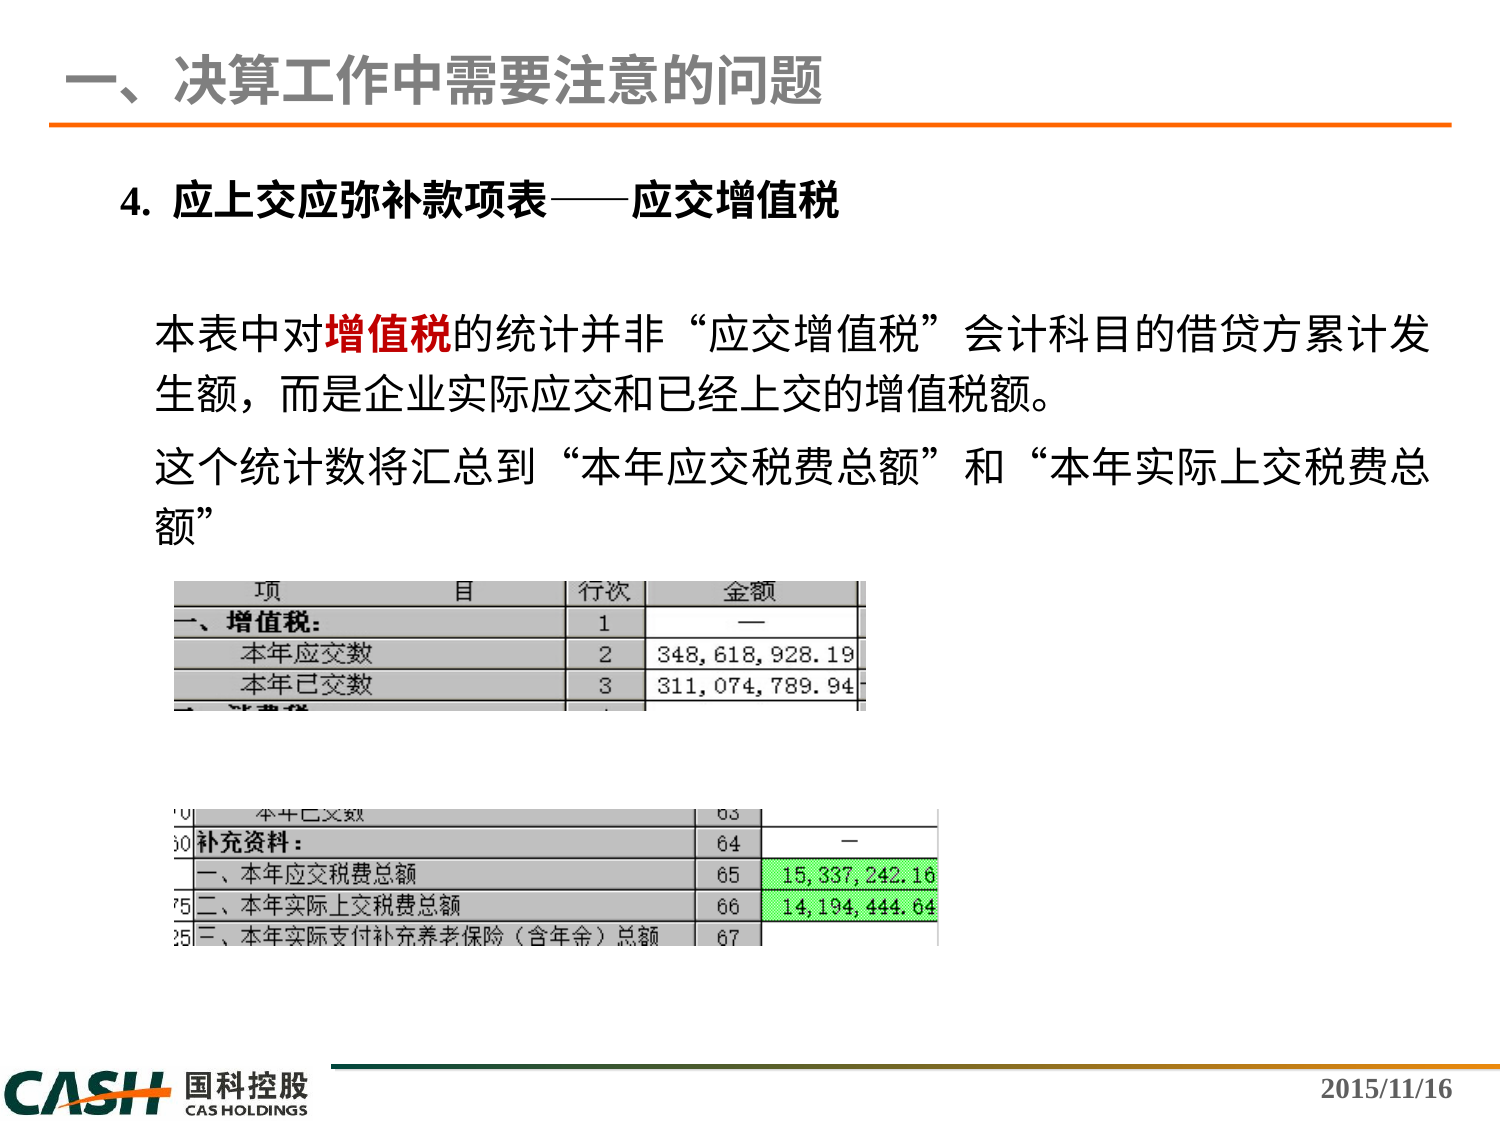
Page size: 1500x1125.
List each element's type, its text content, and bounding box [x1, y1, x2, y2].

picture [0, 1066, 313, 1121]
text_box 4. 应上交应弥补款项表——应交增值税 [105, 166, 1406, 242]
picture [174, 808, 959, 946]
text_box 本表中对增值税的统计并非“应交增值税”会计科目的借贷方累计发生额，而是企业实际应交和已经上交的增值税额。 这个统计数将汇总到“本年应交税费总额”和“本年实际上交税费总额” [83, 290, 1447, 558]
picture [174, 580, 866, 712]
text_box 一、决算工作中需要注意的问题 [50, 39, 1450, 119]
